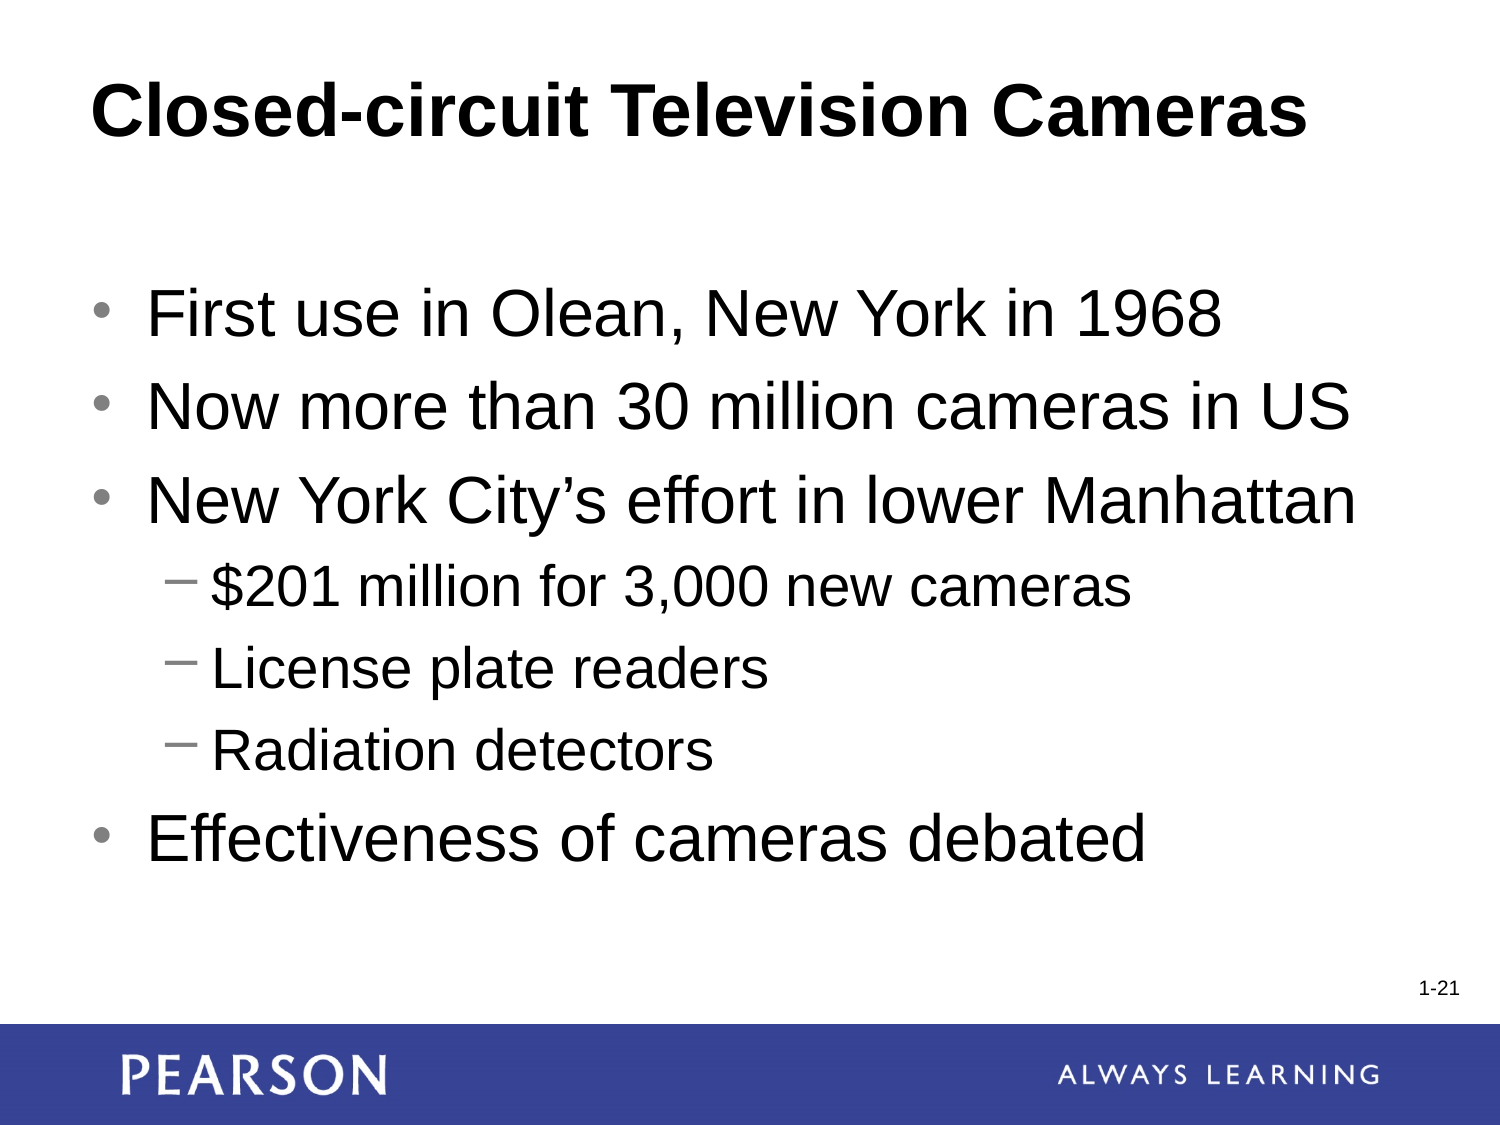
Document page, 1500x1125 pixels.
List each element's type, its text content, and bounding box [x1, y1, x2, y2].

title Closed-circuit Television Cameras [75, 12, 1438, 200]
picture [0, 1024, 1500, 1125]
list First use in Olean, New York in 1968 Now more than 30 million cameras in US New York City’s effort in lower Manhattan $201 million for 3,000 new cameras License plate readers Radiation detectors Effectiveness of cameras debated [75, 262, 1438, 938]
slide_number 1-21 [1162, 949, 1476, 1026]
